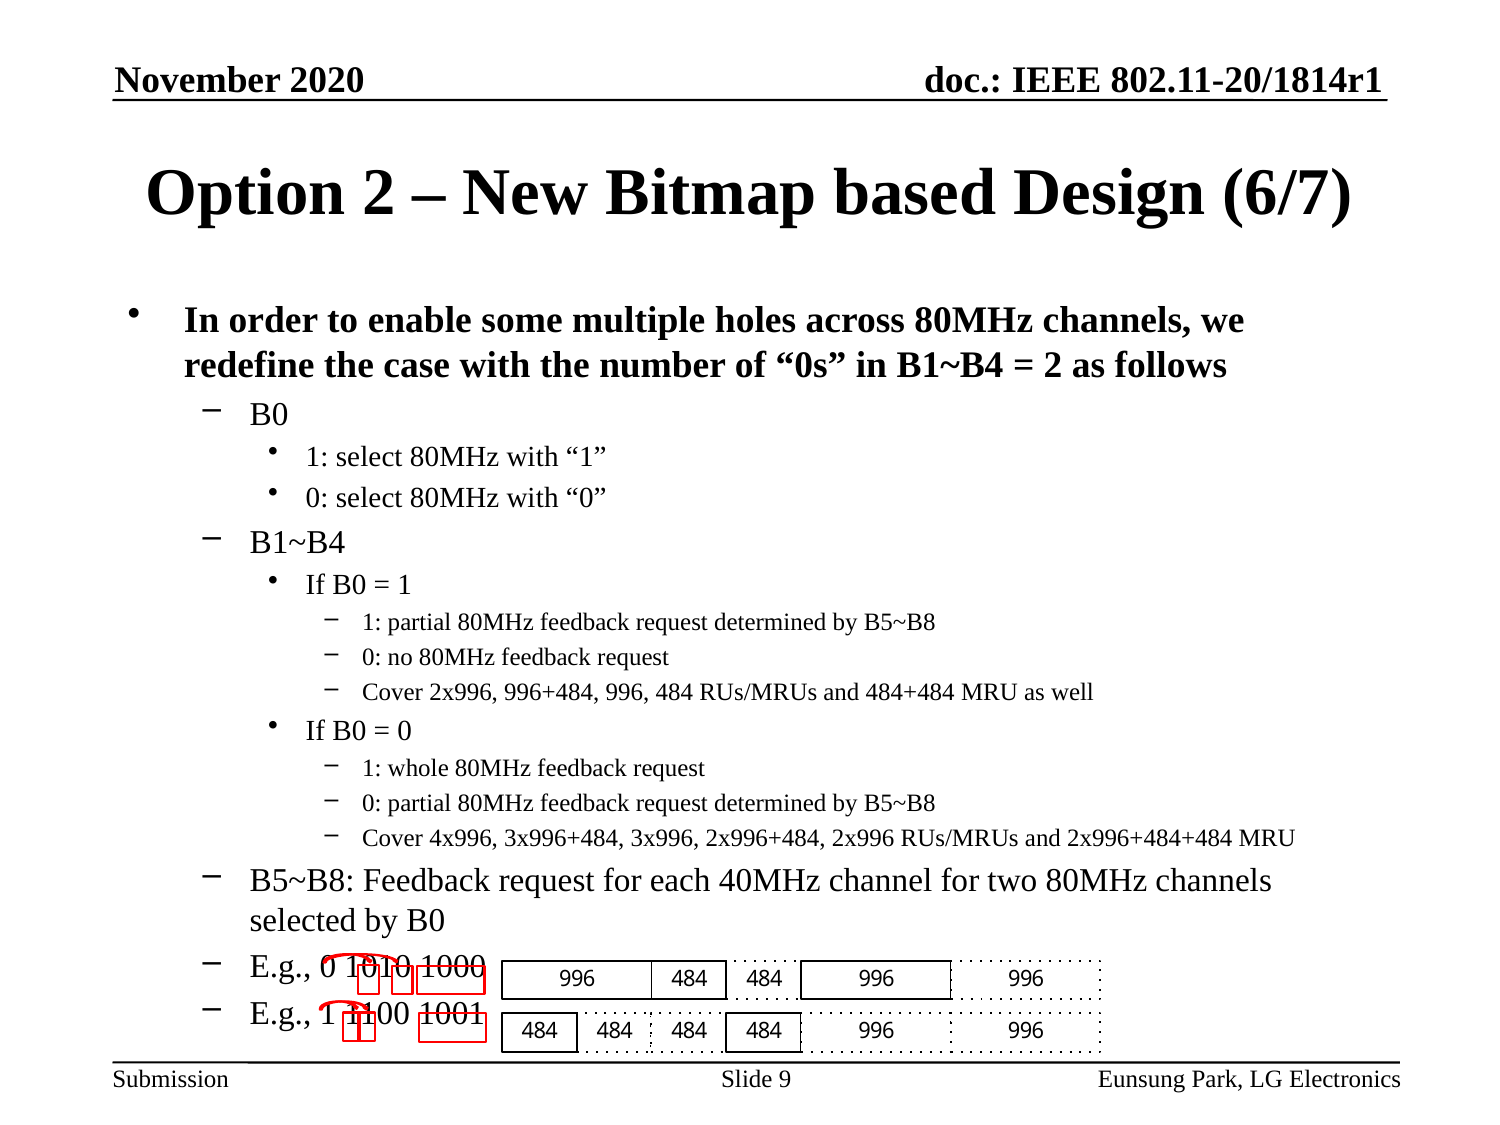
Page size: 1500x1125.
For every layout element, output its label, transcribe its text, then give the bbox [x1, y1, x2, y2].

picture [497, 1006, 1102, 1056]
title Option 2 – New Bitmap based Design (6/7) [112, 112, 1388, 263]
slide_number Slide 9 [712, 1064, 800, 1093]
list In order to enable some multiple holes across 80MHz channels, we redefine the case with the number of “0s” in B1~B4 = 2 as follows B0 1: select 80MHz with “1” 0: select 80MHz with “0” B1~B4 If B0 = 1 1: partial 80MHz feedback request determined by B5~B8 0: no 80MHz feedback request Cover 2x996, 996+484, 996, 484 RUs/MRUs and 484+484 MRU as well If B0 = 0 1: whole 80MHz feedback request 0: partial 80MHz feedback request determined by B5~B8 Cover 4x996, 3x996+484, 3x996, 2x996+484, 2x996 RUs/MRUs and 2x996+484+484 MRU B5~B8: Feedback request for each 40MHz channel for two 80MHz channels selected by B0 E.g., 0 1010 1000 E.g., 1 1100 1001 [112, 287, 1388, 1000]
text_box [319, 1001, 487, 1042]
footer Eunsung Park, LG Electronics [1038, 1061, 1402, 1093]
picture [497, 953, 1102, 1004]
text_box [323, 953, 485, 995]
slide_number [114, 54, 368, 101]
